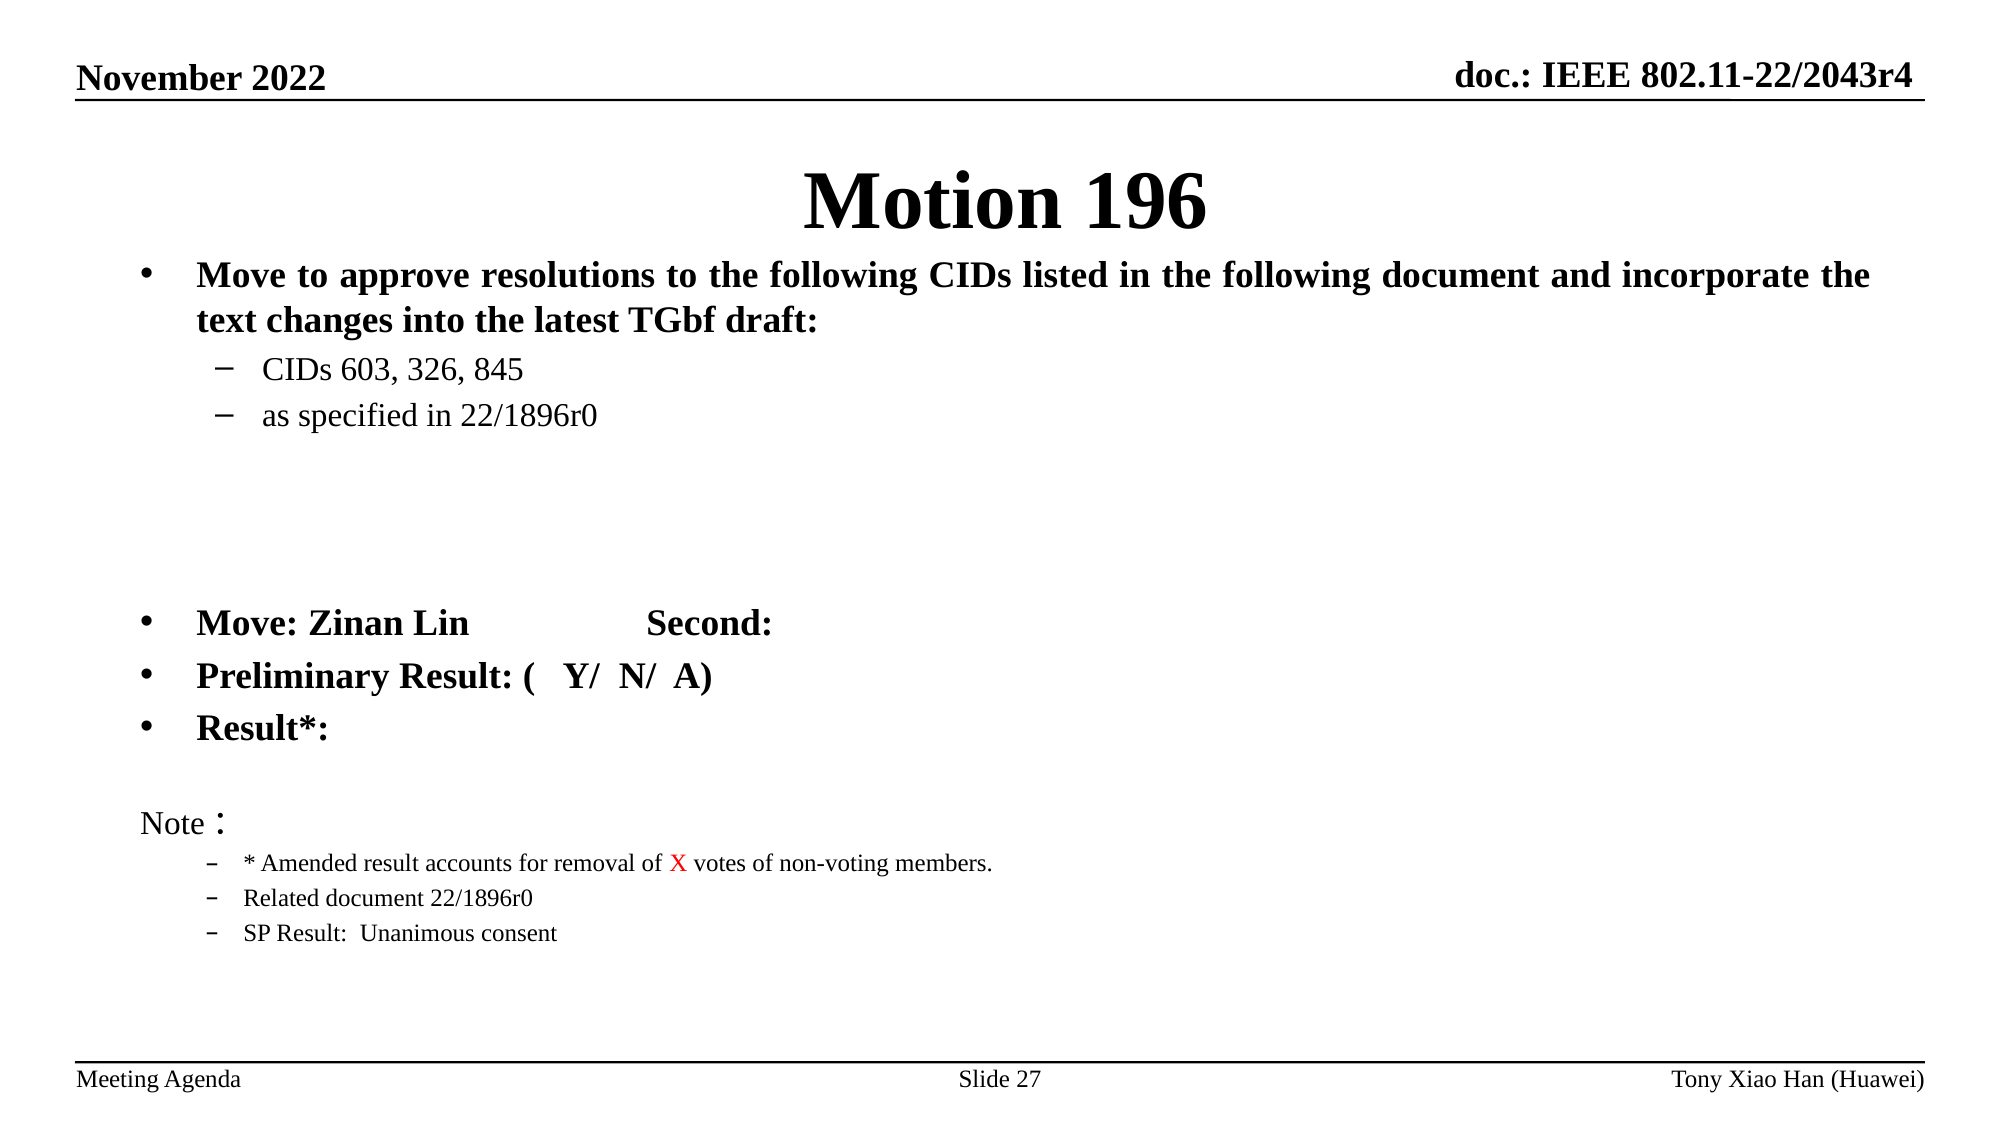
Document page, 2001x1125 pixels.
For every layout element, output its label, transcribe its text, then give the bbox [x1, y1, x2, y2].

text_box Motion 196 [368, 137, 1644, 212]
text_box Move to approve resolutions to the following CIDs listed in the following document and incorporate the text changes into the latest TGbf draft: CIDs 603, 326, 845 as specified in 22/1896r0 Move: Zinan Lin Second: Preliminary Result: ( Y/ N/ A) Result*: Note： * Amended result accounts for removal of X votes of non-voting members. Related document 22/1896r0 SP Result: Unanimous consent [125, 212, 1888, 900]
